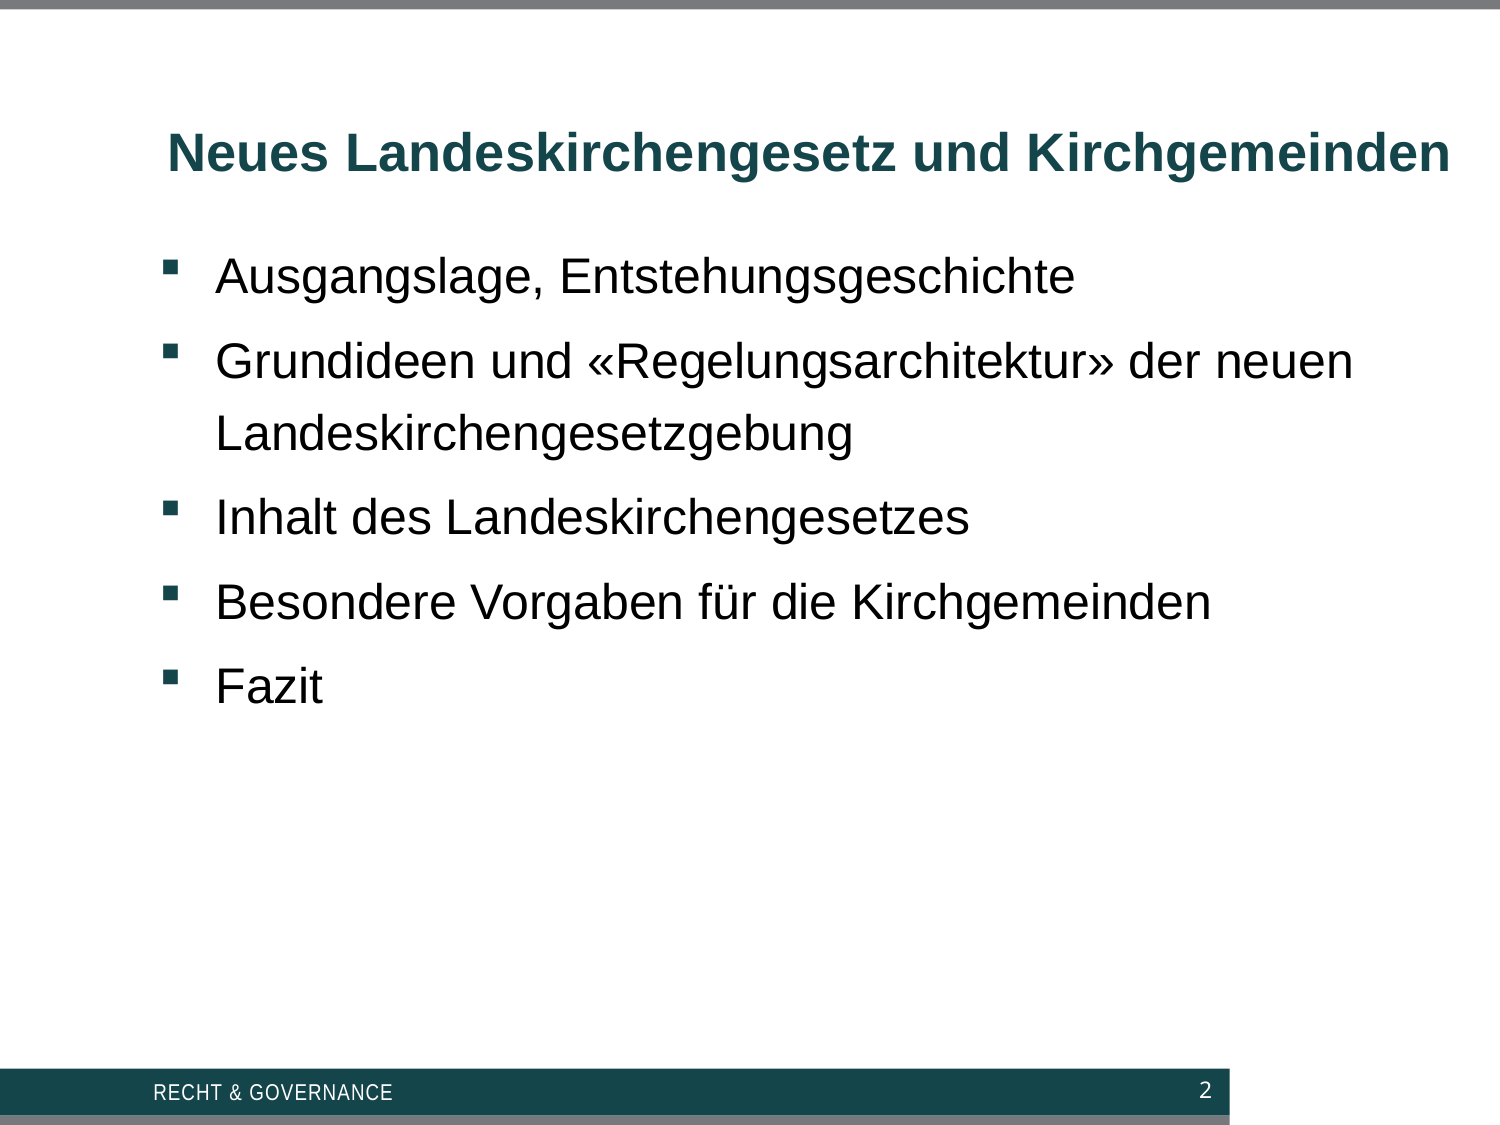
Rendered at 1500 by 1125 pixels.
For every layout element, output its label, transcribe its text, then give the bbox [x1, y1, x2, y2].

footer Recht & Governance [153, 1067, 1117, 1115]
slide_number 2 [1117, 1067, 1213, 1115]
list Ausgangslage, Entstehungsgeschichte Grundideen und «Regelungsarchitektur» der neuen Landeskirchengesetzgebung Inhalt des Landeskirchengesetzes Besondere Vorgaben für die Kirchgemeinden Fazit [159, 231, 1459, 712]
title Neues Landeskirchengesetz und Kirchgemeinden [153, 117, 1459, 249]
